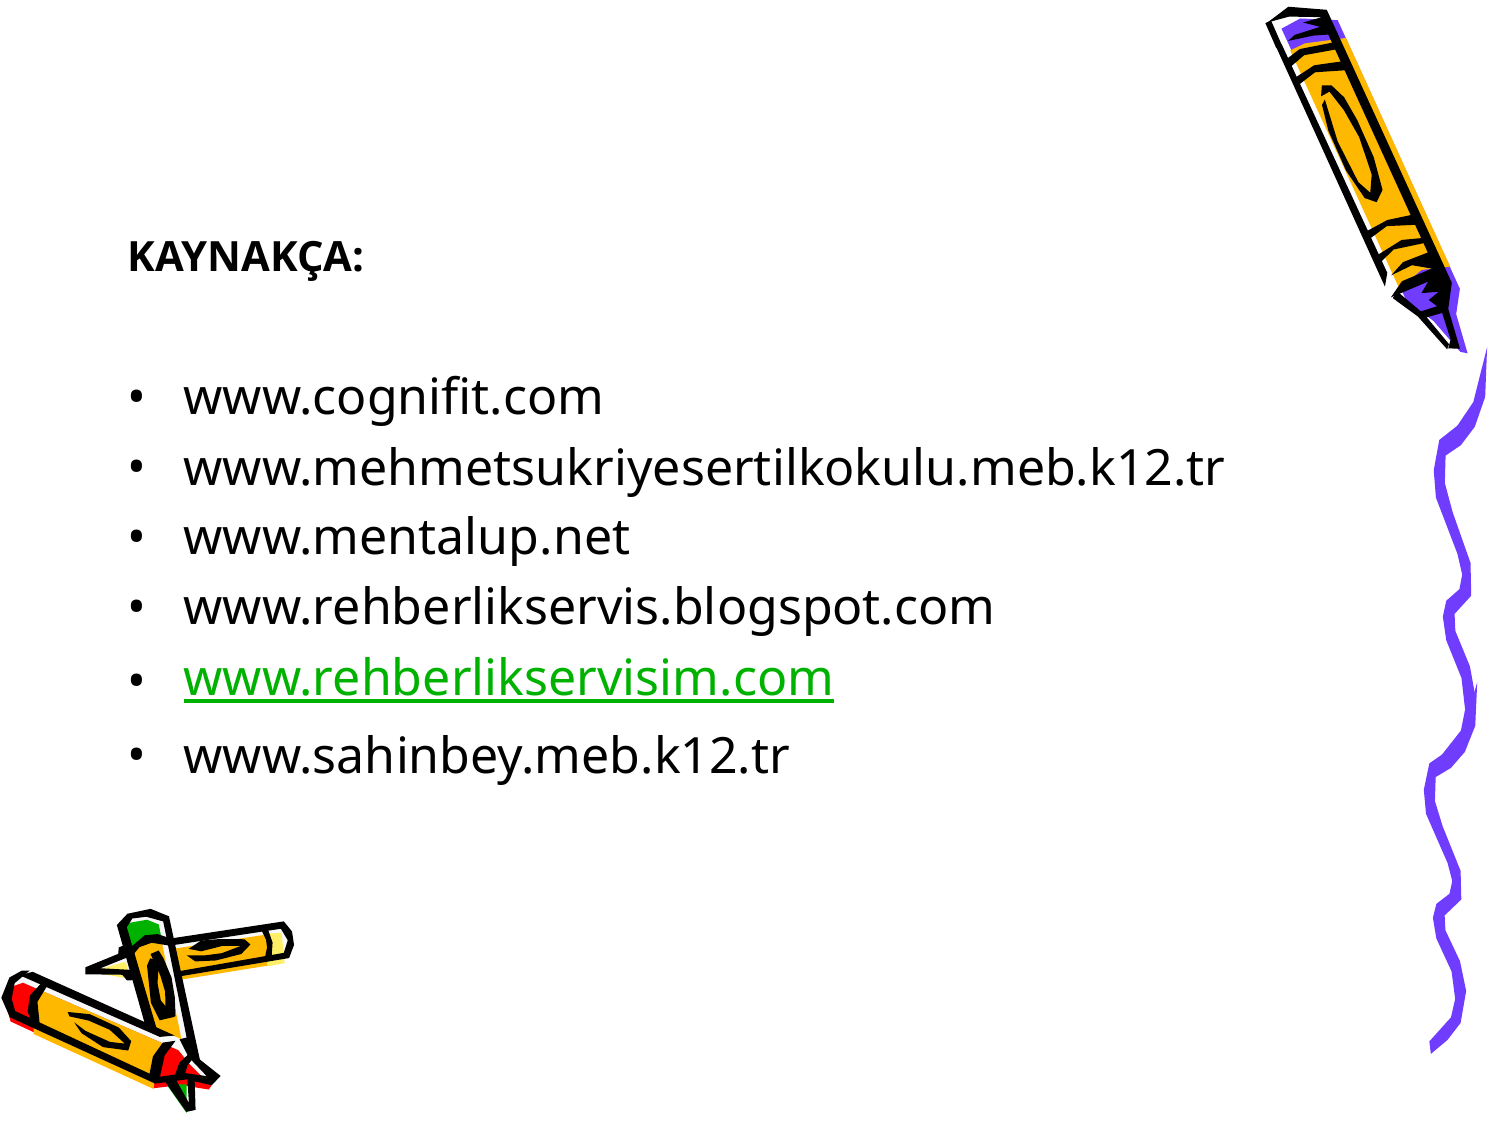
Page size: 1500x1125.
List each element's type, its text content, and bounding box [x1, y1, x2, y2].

list www.cognifit.com www.mehmetsukriyesertilkokulu.meb.k12.tr www.mentalup.net www.rehberlikservis.blogspot.com www.rehberlikservisim.com www.sahinbey.meb.k12.tr [112, 287, 1375, 888]
title KAYNAKÇA: [112, 24, 1240, 287]
